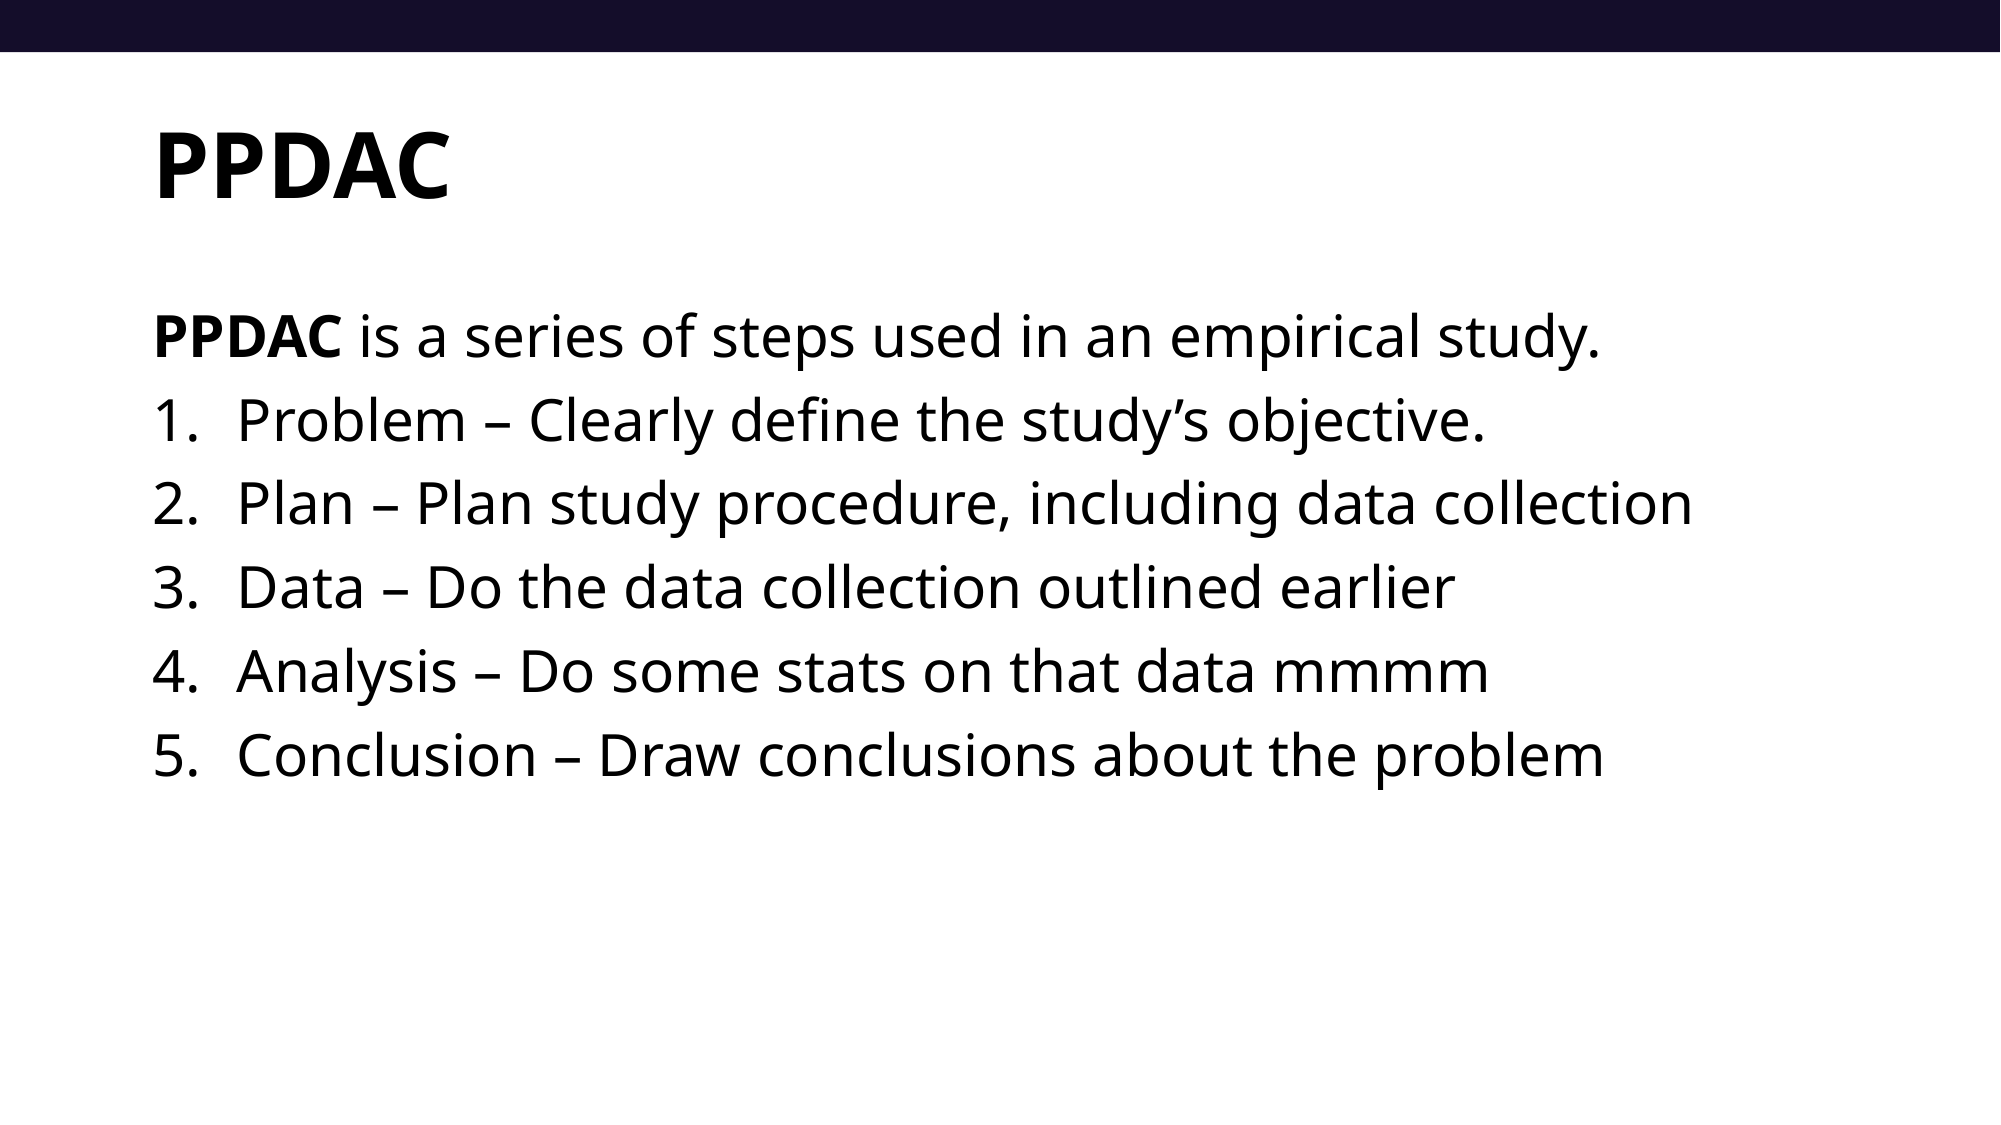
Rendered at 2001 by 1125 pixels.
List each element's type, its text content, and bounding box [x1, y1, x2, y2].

text_box [0, 0, 2000, 54]
list PPDAC is a series of steps used in an empirical study. Problem – Clearly define the study’s objective. Plan – Plan study procedure, including data collection Data – Do the data collection outlined earlier Analysis – Do some stats on that data mmmm Conclusion – Draw conclusions about the problem [137, 299, 1863, 1014]
title PPDAC [137, 59, 1863, 278]
